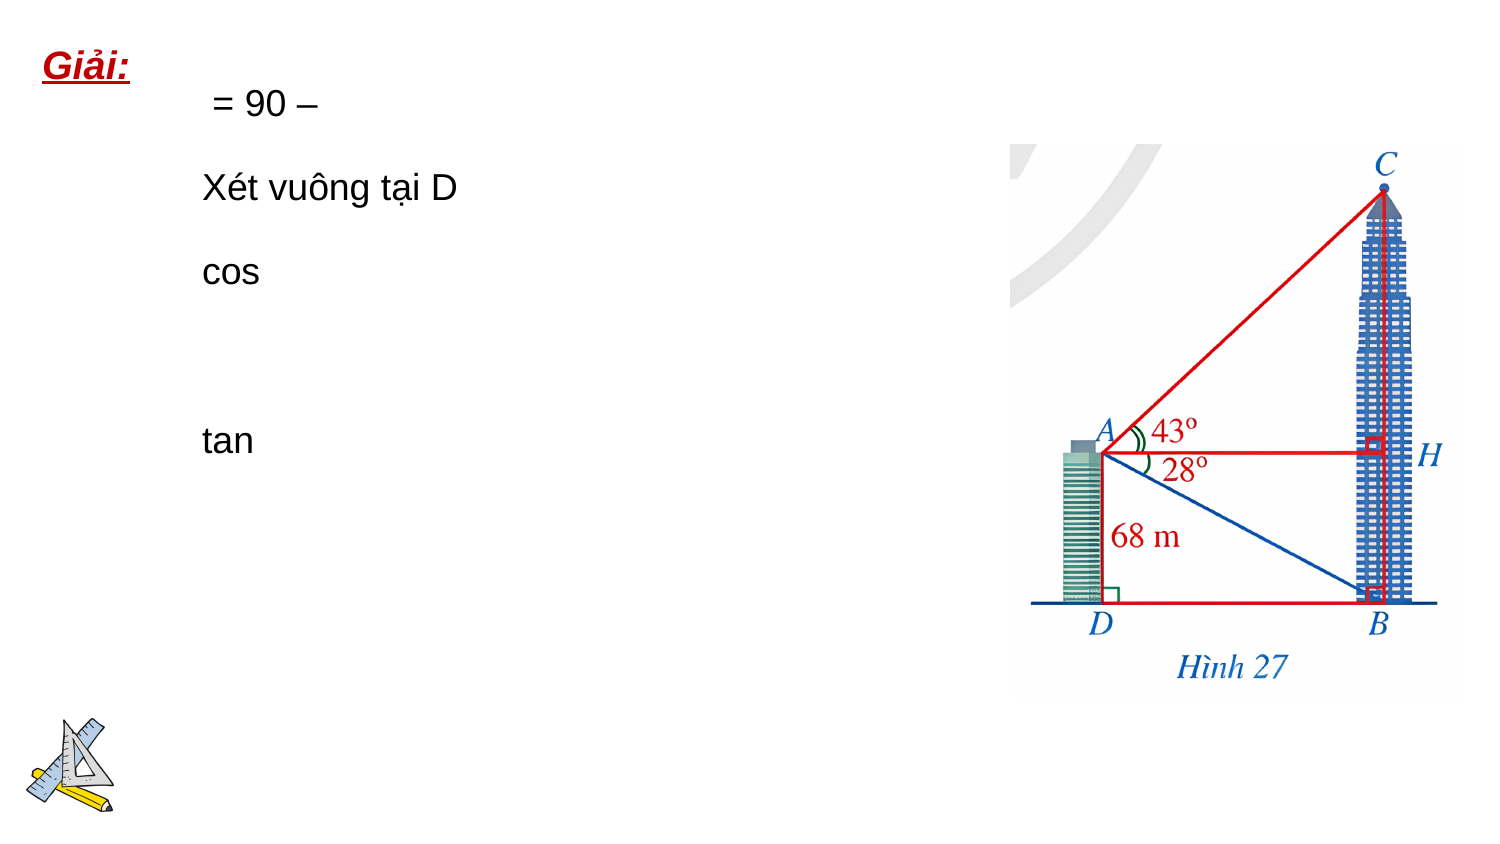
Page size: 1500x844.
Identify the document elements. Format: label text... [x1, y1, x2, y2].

text_box Giải: [27, 32, 145, 95]
picture [26, 718, 114, 812]
picture [1009, 144, 1464, 700]
